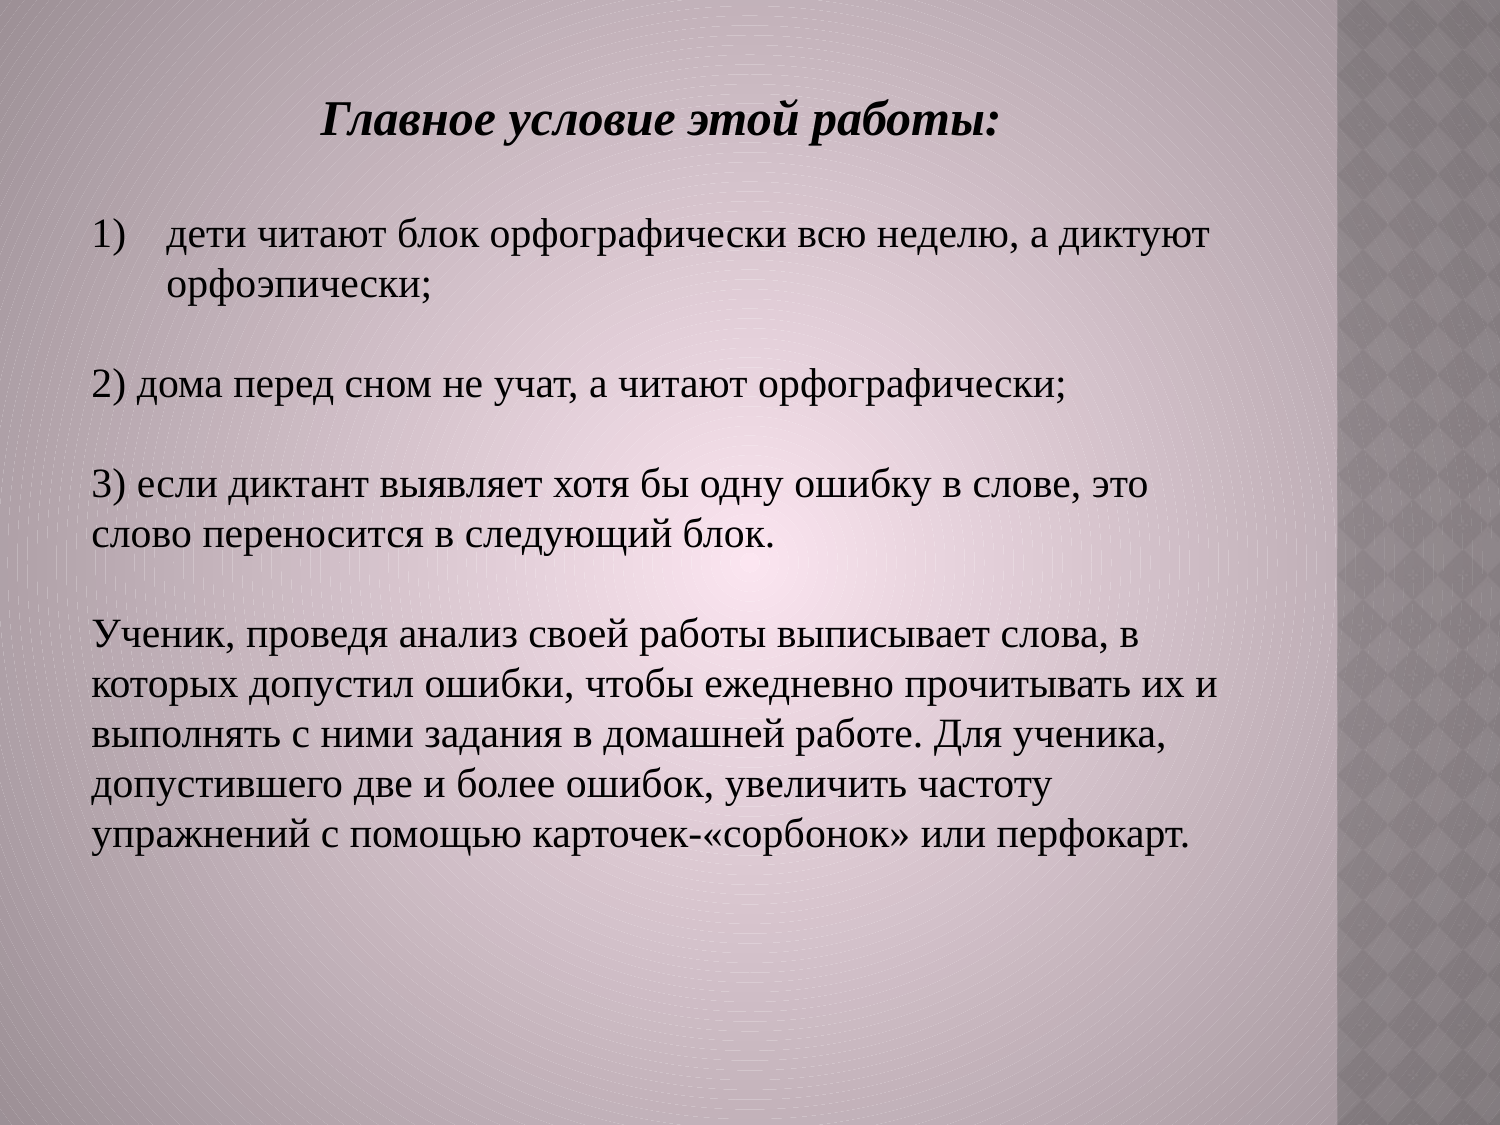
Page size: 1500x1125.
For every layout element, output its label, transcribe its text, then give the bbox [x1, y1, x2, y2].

text_box Главное условие этой работы: дети читают блок орфографически всю неделю, а диктуют орфоэпически; 2) дома перед сном не учат, а читают орфографически; 3) если диктант выявляет хотя бы одну ошибку в слове, это слово переносится в следующий блок. Ученик, проведя анализ своей работы выписывает слова, в которых допустил ошибки, чтобы ежедневно прочитывать их и выполнять с ними задания в домашней работе. Для ученика, допустившего две и более ошибок, увеличить частоту упражнений с помощью карточек-«сорбонок» или перфокарт. [76, 78, 1247, 924]
